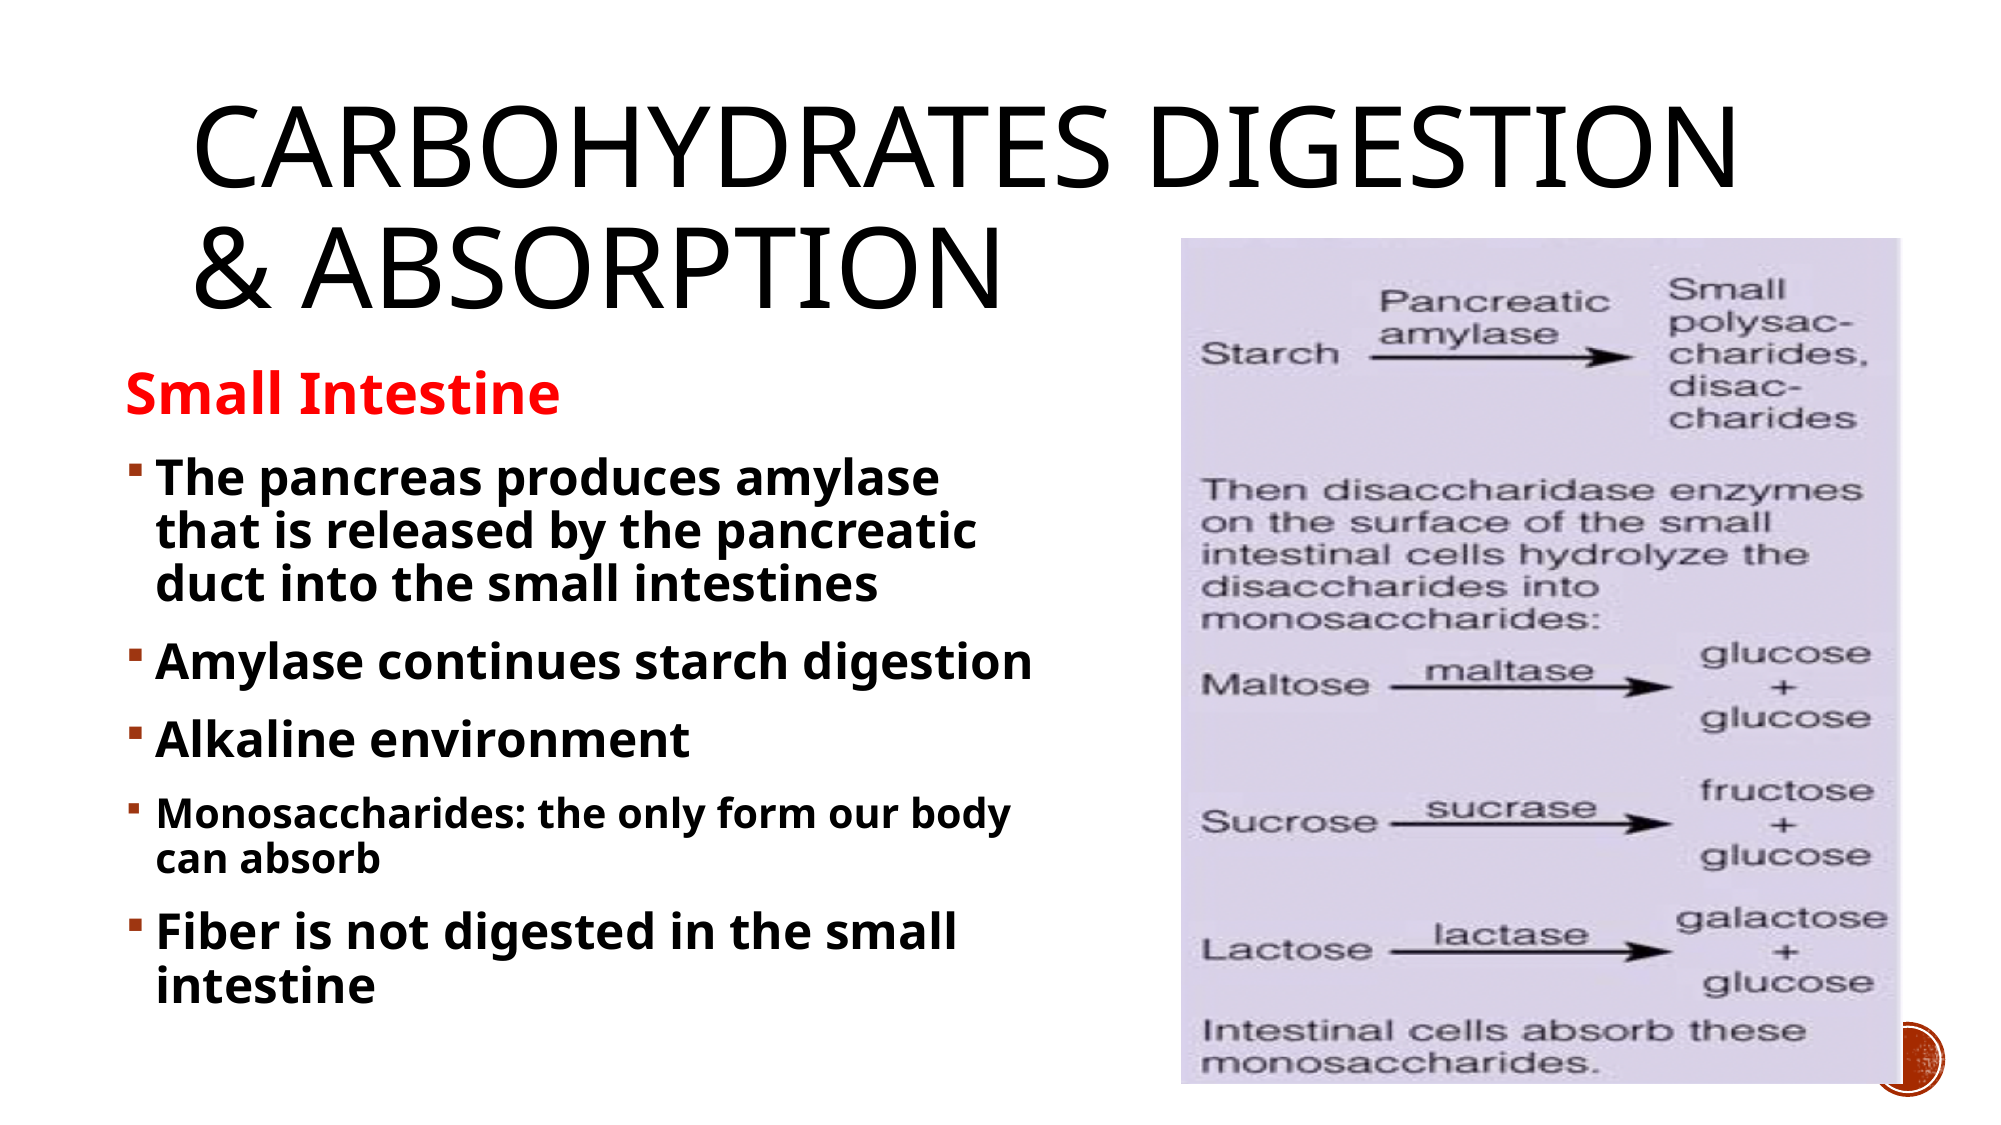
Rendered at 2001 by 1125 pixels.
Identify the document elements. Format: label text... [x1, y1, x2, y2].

title Carbohydrates Digestion & absorption [175, 79, 1826, 344]
picture [1181, 238, 1903, 1084]
list Small Intestine The pancreas produces amylase that is released by the pancreatic duct into the small intestines Amylase continues starch digestion Alkaline environment Monosaccharides: the only form our body can absorb Fiber is not digested in the small intestine [110, 357, 1068, 1023]
